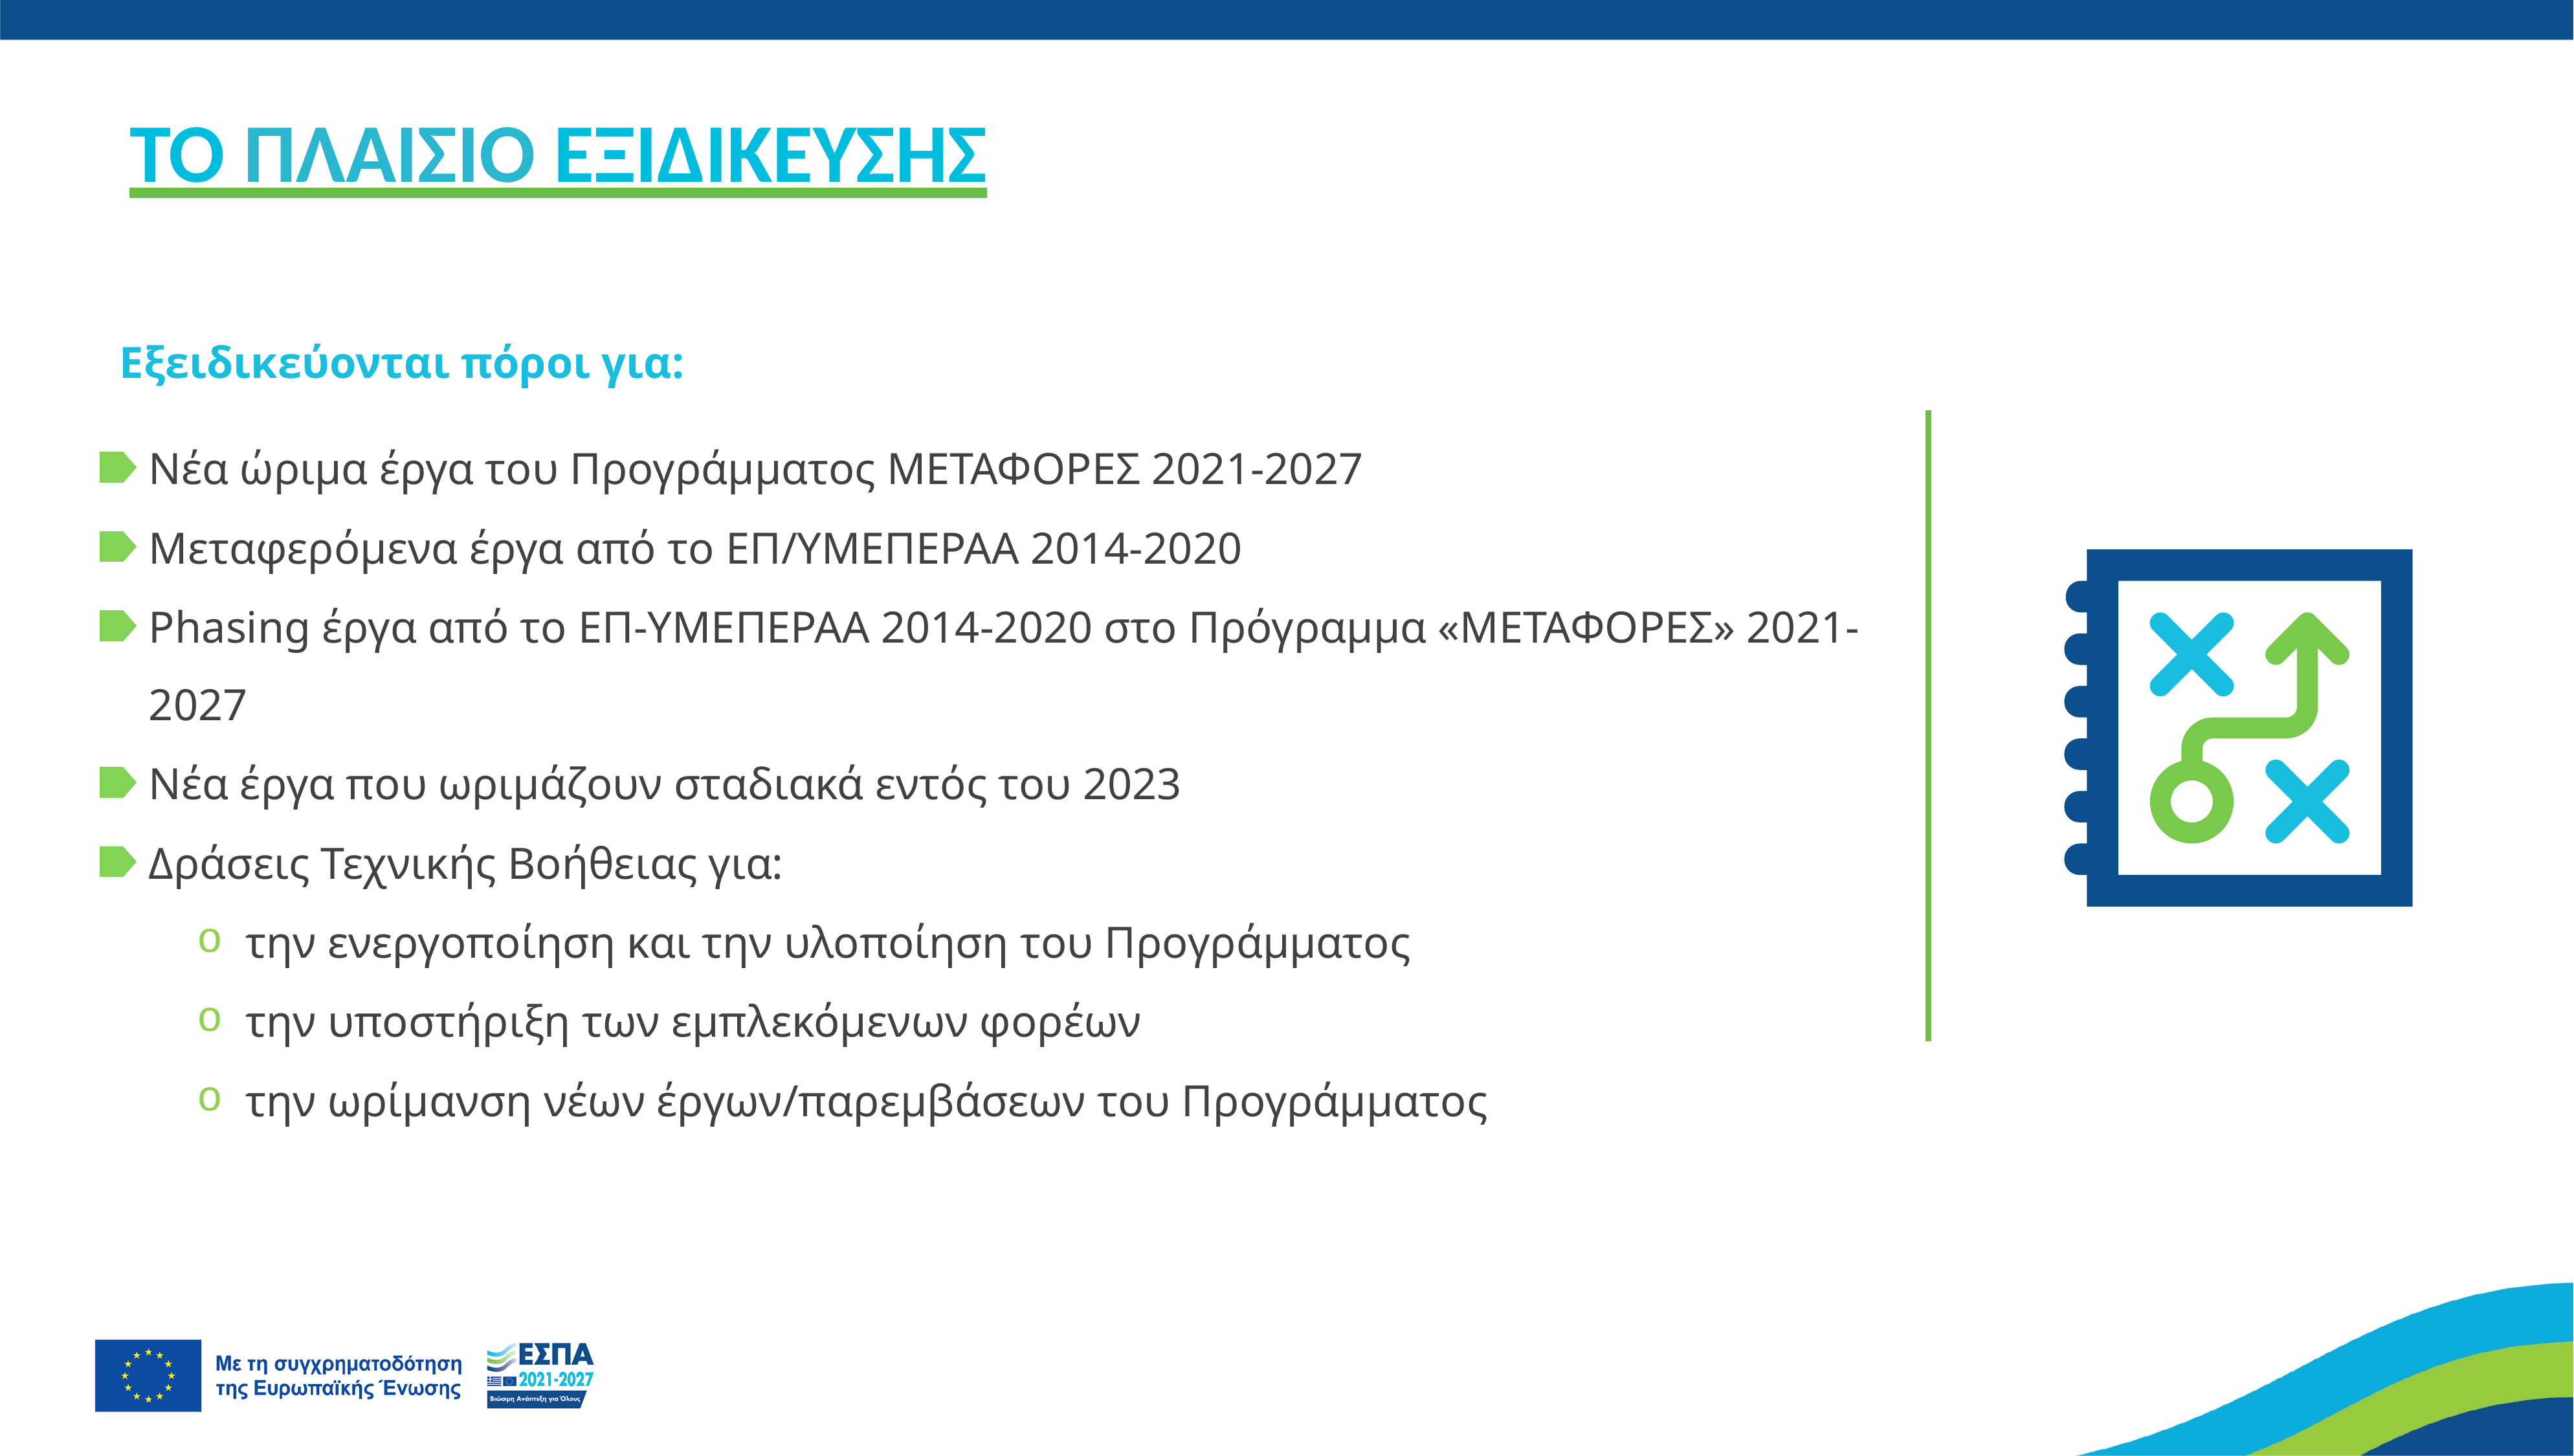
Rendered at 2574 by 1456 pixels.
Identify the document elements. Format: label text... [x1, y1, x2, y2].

text_box Εξειδικεύονται πόροι για: [109, 307, 1847, 388]
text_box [2064, 549, 2413, 907]
picture [0, 0, 2573, 1456]
text_box Νέα ώριμα έργα του Προγράμματος ΜΕΤΑΦΟΡΕΣ 2021-2027 Μεταφερόμενα έργα από το ΕΠ/ΥΜΕΠΕΡΑΑ 2014-2020 Phasing έργα από το ΕΠ-ΥΜΕΠΕΡΑΑ 2014-2020 στο Πρόγραμμα «ΜΕΤΑΦΟΡΕΣ» 2021-2027 Νέα έργα που ωριμάζουν σταδιακά εντός του 2023 Δράσεις Τεχνικής Βοήθειας για: την ενεργοποίηση και την υλοποίηση του Προγράμματος την υποστήριξη των εμπλεκόμενων φορέων την ωρίμανση νέων έργων/παρεμβάσεων του Προγράμματος [91, 414, 1866, 1125]
picture [2087, 1341, 2573, 1456]
text_box ΤΟ ΠΛΑΙΣΙΟ ΕΞΙΔΙΚΕΥΣΗΣ [128, 97, 1504, 199]
